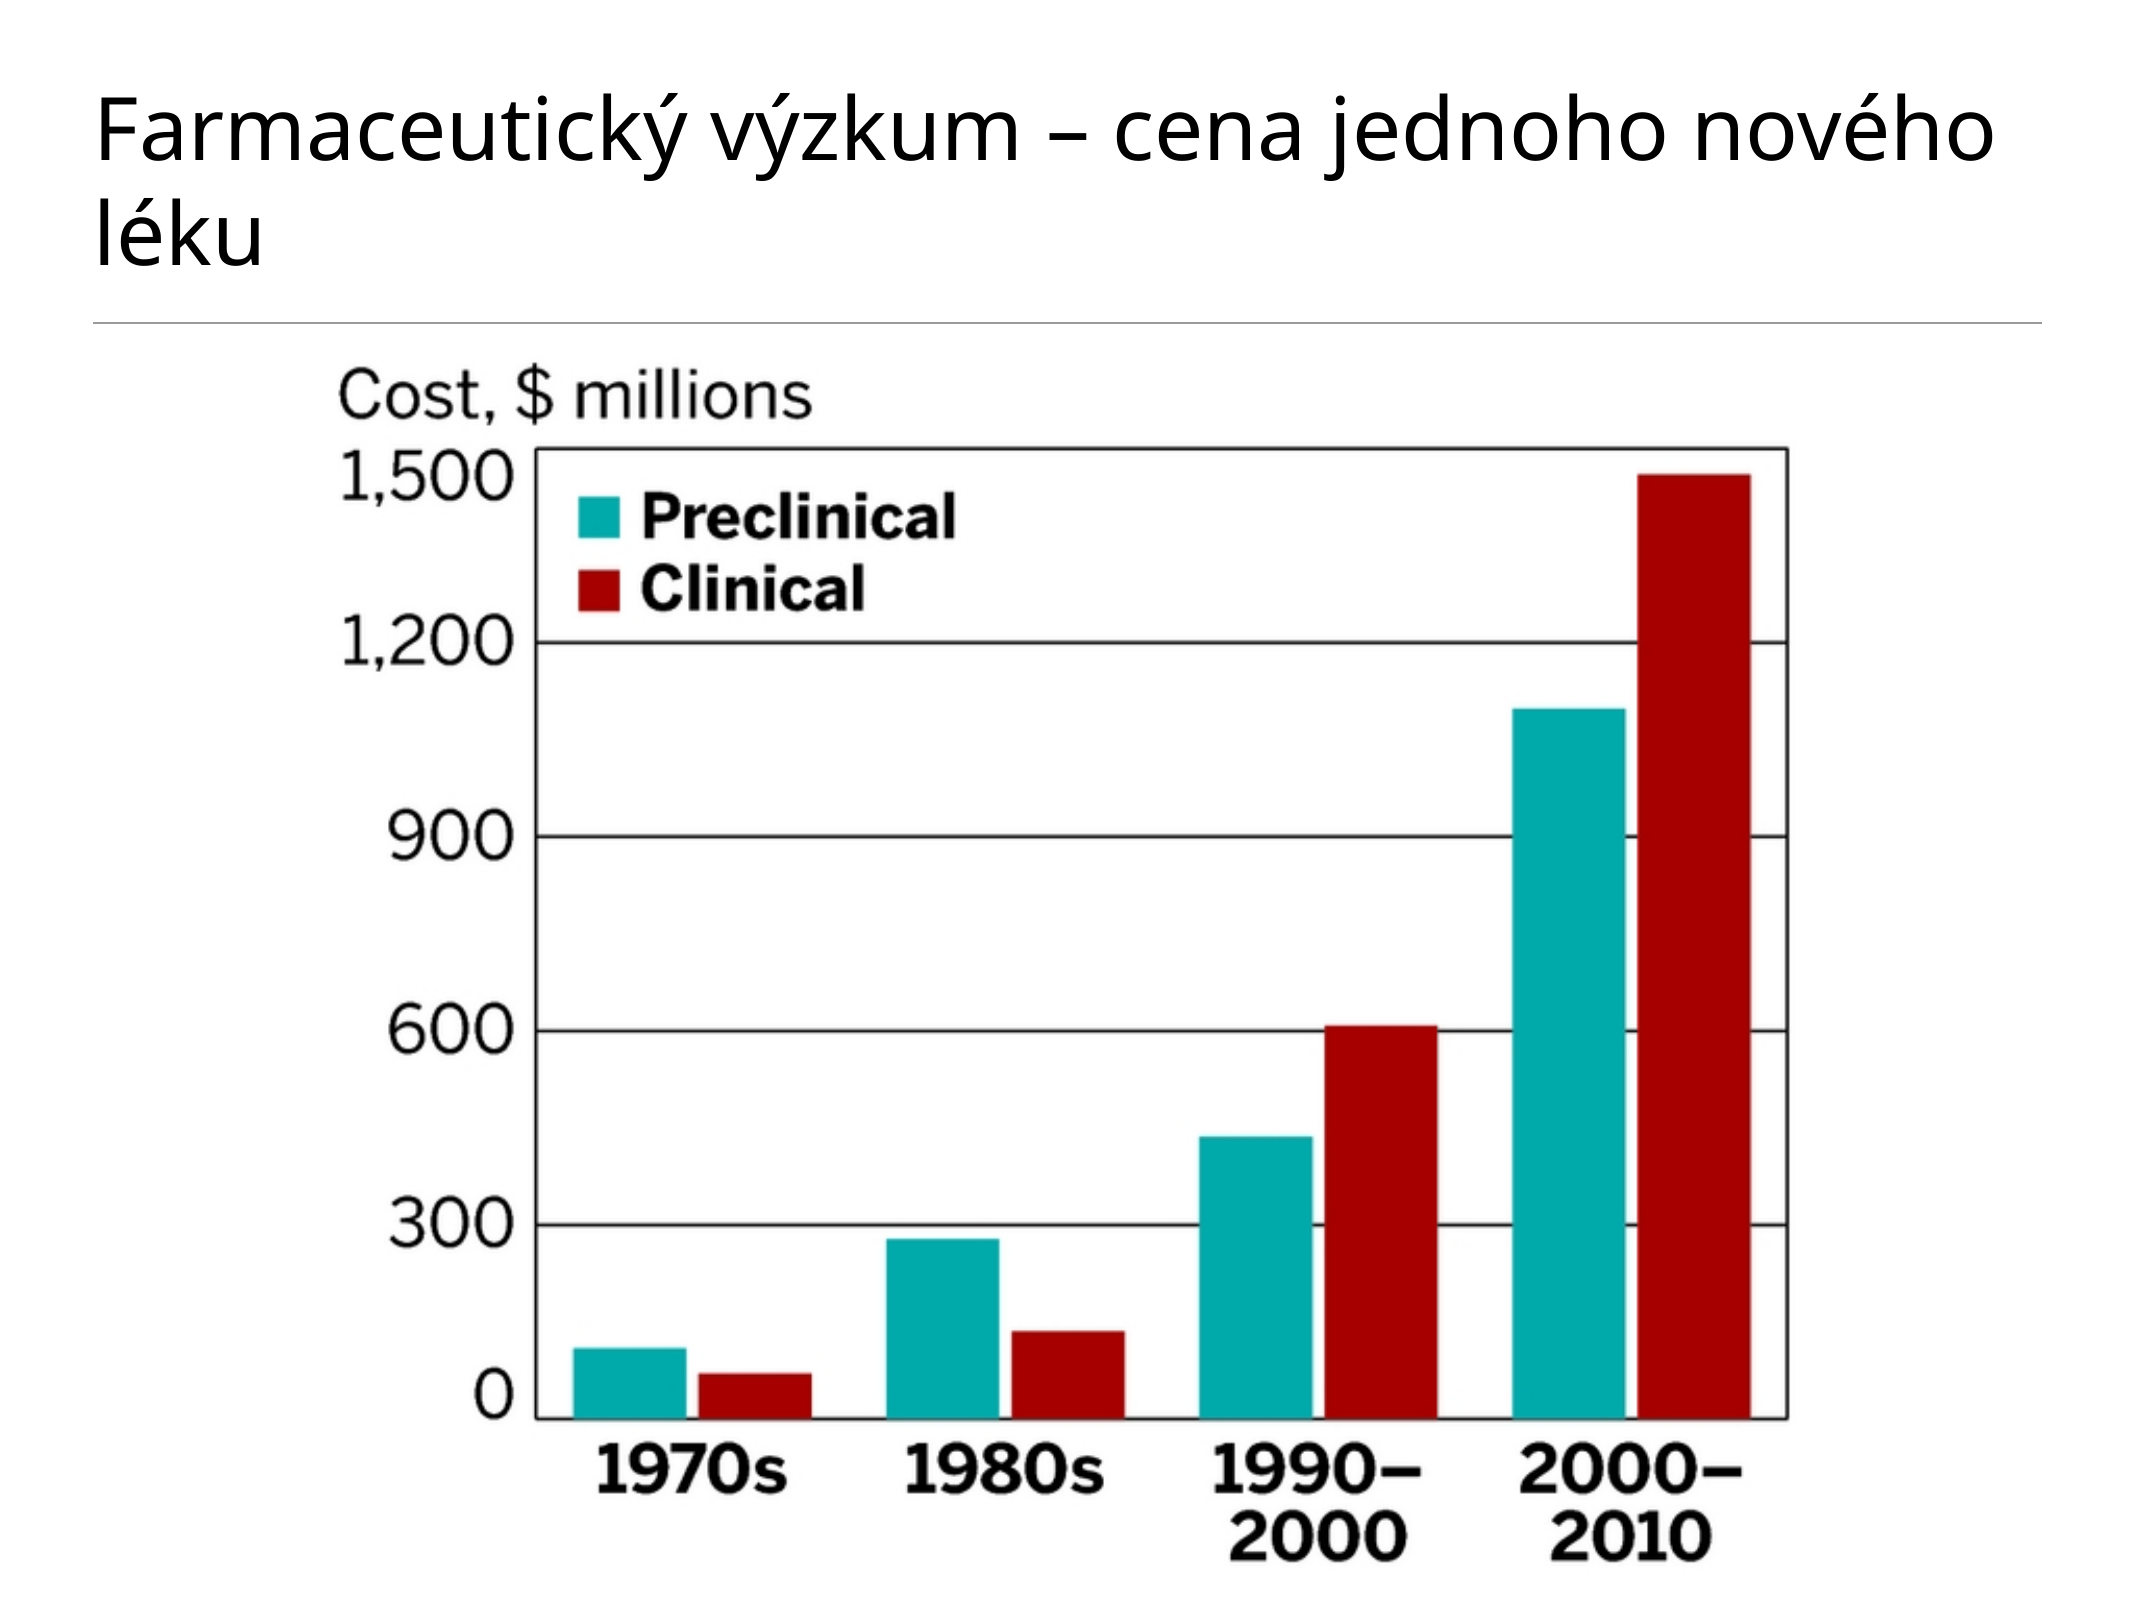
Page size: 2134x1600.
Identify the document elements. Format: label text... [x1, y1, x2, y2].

title Farmaceutický výzkum – cena jednoho nového léku [93, 53, 2041, 284]
picture [337, 355, 1796, 1575]
